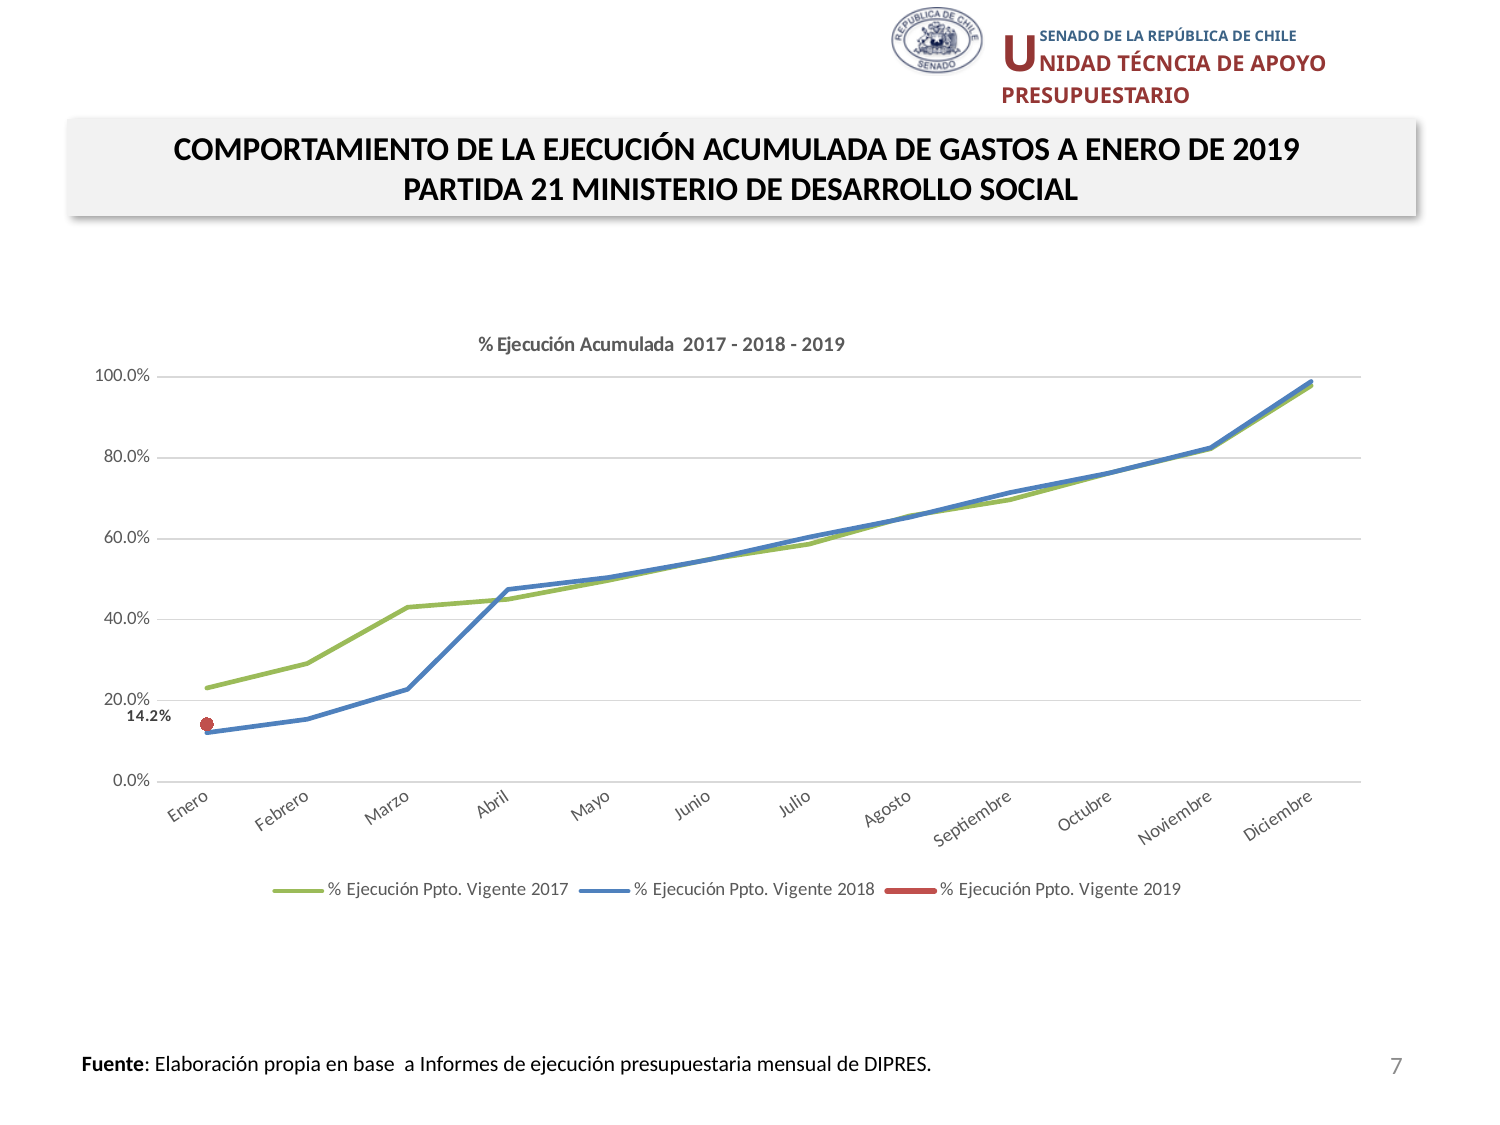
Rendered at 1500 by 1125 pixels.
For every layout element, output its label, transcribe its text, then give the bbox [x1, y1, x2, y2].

picture [891, 7, 985, 76]
footer Fuente: Elaboración propia en base a Informes de ejecución presupuestaria mensual de DIPRES. [67, 1042, 1417, 1103]
slide_number 7 [1067, 1035, 1418, 1095]
text_box COMPORTAMIENTO DE LA EJECUCIÓN ACUMULADA DE GASTOS A ENERO DE 2019 PARTIDA 21 MINISTERIO DE DESARROLLO SOCIAL [67, 119, 1415, 216]
chart [67, 302, 1389, 907]
